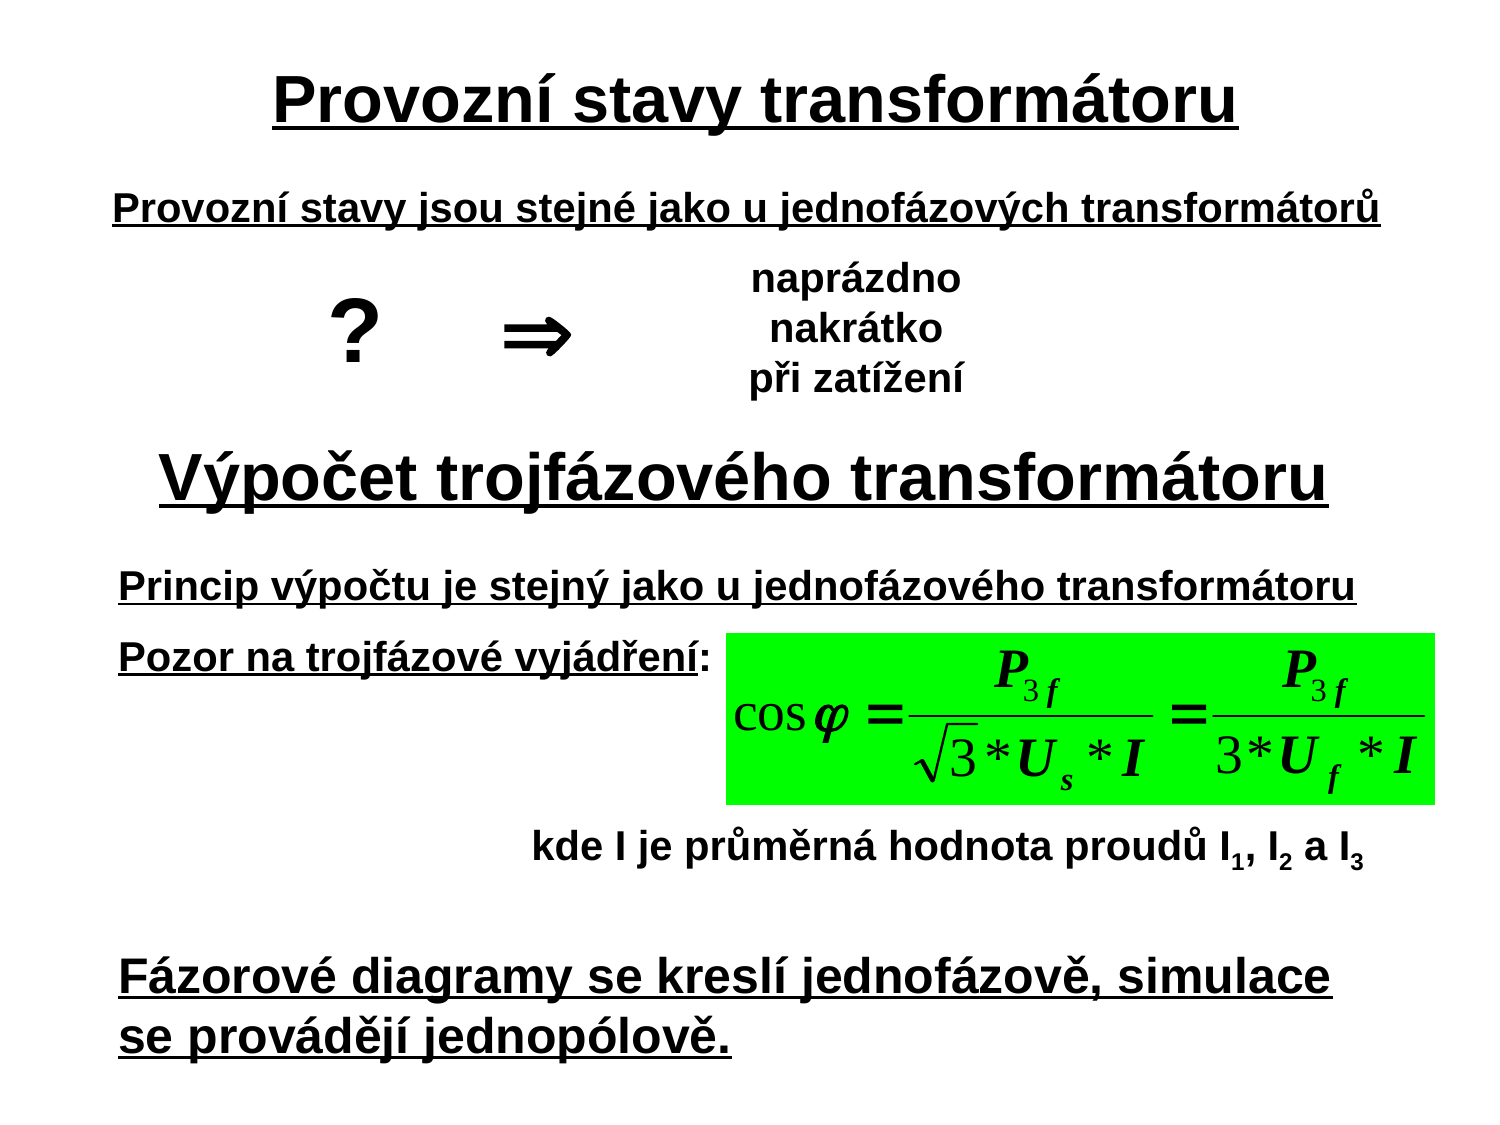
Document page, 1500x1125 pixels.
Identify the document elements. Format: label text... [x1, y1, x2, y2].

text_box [726, 633, 1436, 805]
text_box Výpočet trojfázového transformátoru [88, 408, 1400, 539]
text_box Provozní stavy jsou stejné jako u jednofázových transformátorů [106, 172, 1400, 238]
text_box  [466, 263, 609, 389]
text_box Provozní stavy transformátoru [100, 54, 1412, 138]
text_box Princip výpočtu je stejný jako u jednofázového transformátoru Pozor na trojfázové vyjádření: [112, 550, 1406, 687]
text_box Fázorové diagramy se kreslí jednofázově, simulace se provádějí jednopólově. [112, 935, 1406, 1071]
text_box kde I je průměrná hodnota proudů I1, I2 a I3 [525, 810, 1436, 883]
text_box naprázdno nakrátko při zatížení [643, 243, 1069, 409]
text_box ? [312, 263, 396, 389]
